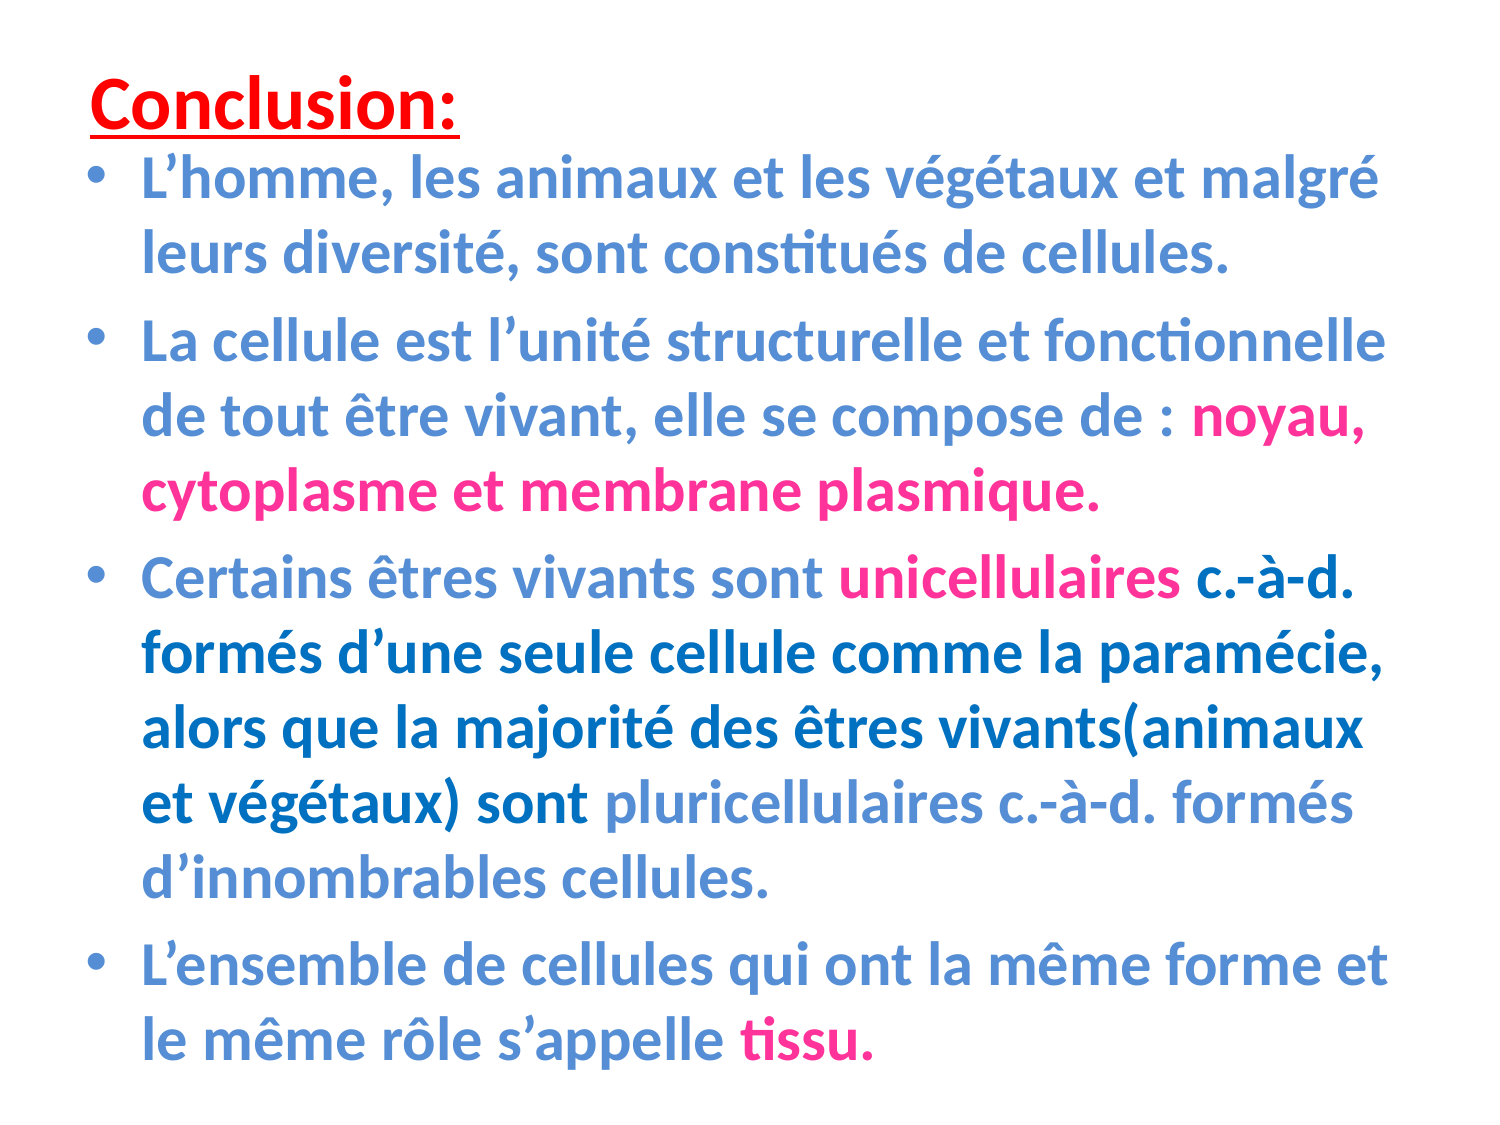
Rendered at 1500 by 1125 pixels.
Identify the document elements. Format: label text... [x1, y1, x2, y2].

title Conclusion: [75, 45, 1425, 153]
list L’homme, les animaux et les végétaux et malgré leurs diversité, sont constitués de cellules. La cellule est l’unité structurelle et fonctionnelle de tout être vivant, elle se compose de : noyau, cytoplasme et membrane plasmique. Certains êtres vivants sont unicellulaires c.-à-d. formés d’une seule cellule comme la paramécie, alors que la majorité des êtres vivants(animaux et végétaux) sont pluricellulaires c.-à-d. formés d’innombrables cellules. L’ensemble de cellules qui ont la même forme et le même rôle s’appelle tissu. [70, 128, 1421, 1079]
